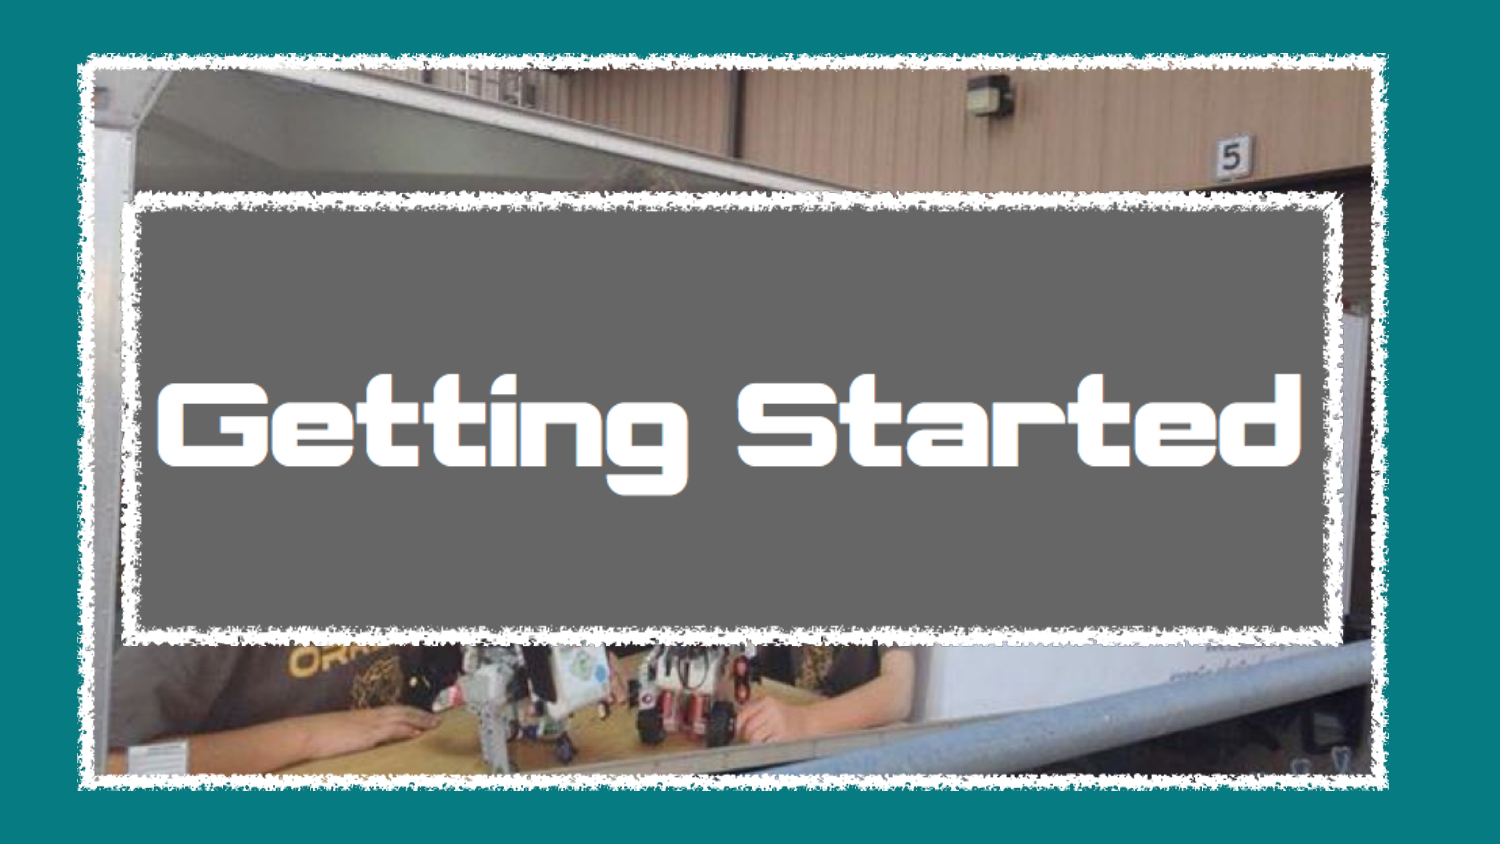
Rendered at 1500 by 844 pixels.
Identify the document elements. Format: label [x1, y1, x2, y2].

picture [77, 53, 1389, 791]
